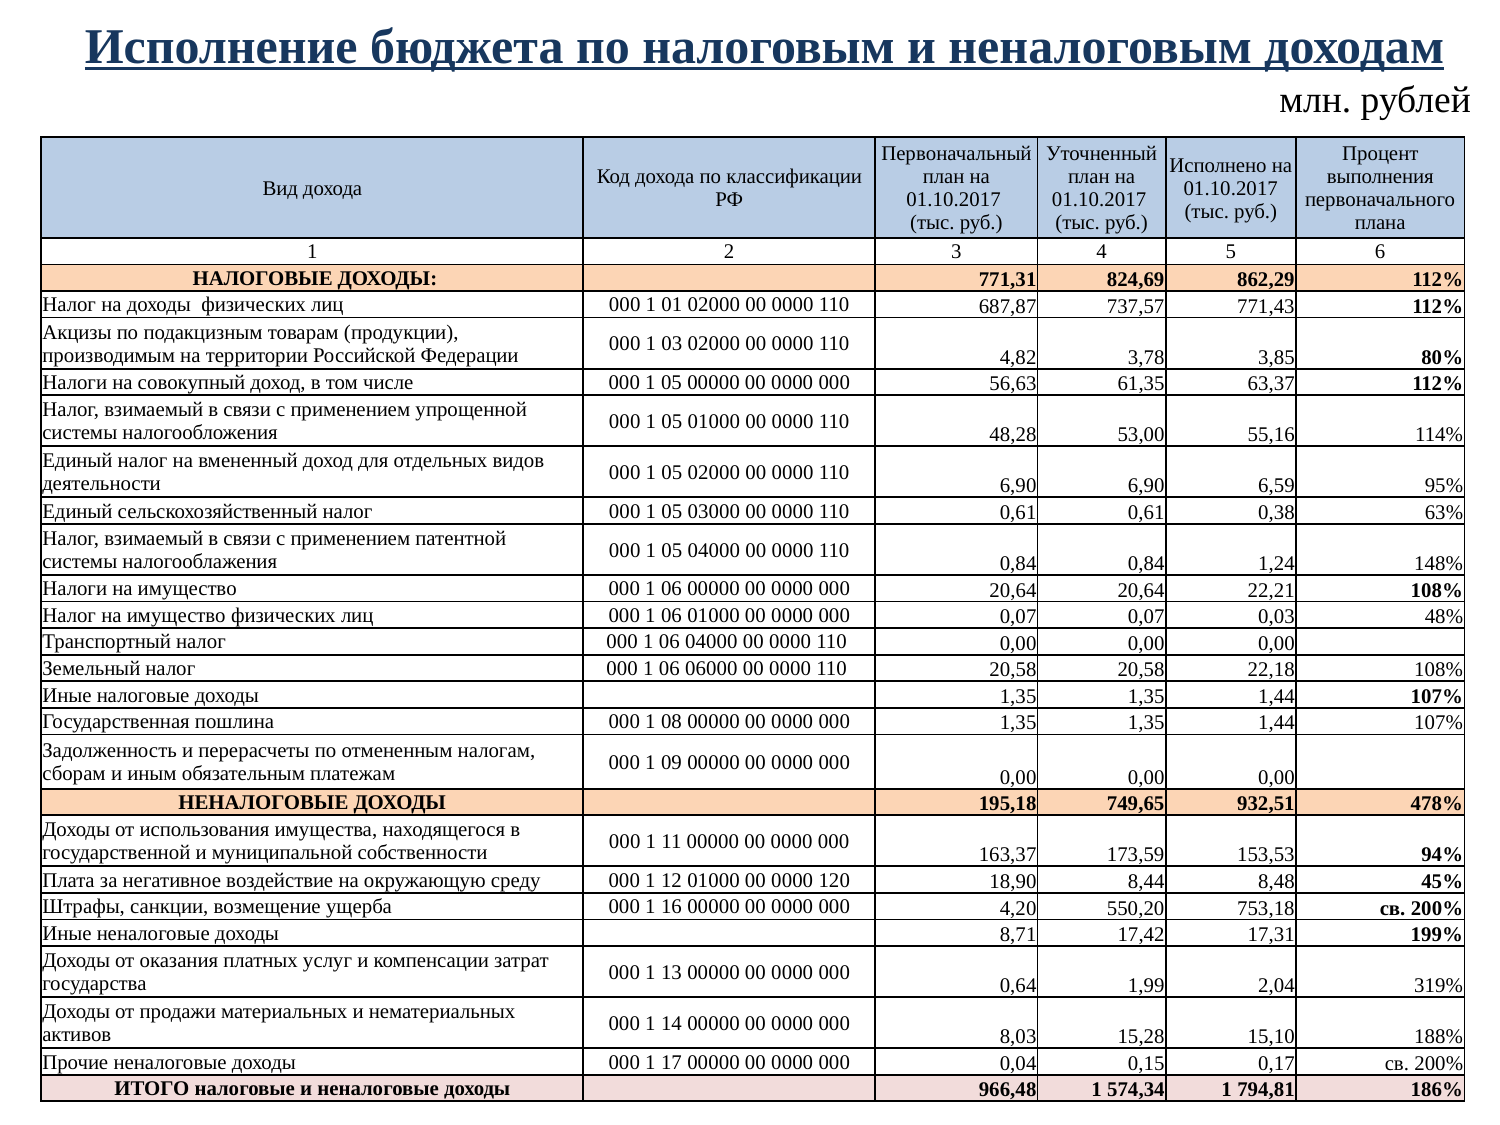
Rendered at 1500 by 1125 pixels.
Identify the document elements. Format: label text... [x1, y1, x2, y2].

text_box млн. рублей [1264, 67, 1500, 128]
table_cell 4,20 [876, 894, 1037, 919]
table_header Процент выполнения первоначального плана [1297, 138, 1464, 237]
table_cell 112% [1297, 370, 1464, 394]
table_cell НЕНАЛОГОВЫЕ ДОХОДЫ [42, 790, 582, 814]
table_cell 3,78 [1038, 318, 1165, 368]
table_cell 0,15 [1038, 1049, 1165, 1074]
table_cell 1,44 [1167, 709, 1295, 734]
table_cell 000 1 01 02000 00 0000 110 [584, 292, 874, 317]
table_cell 737,57 [1038, 292, 1165, 317]
table_cell 55,16 [1167, 396, 1295, 445]
table_cell 20,58 [876, 656, 1037, 680]
table_cell 000 1 05 03000 00 0000 110 [584, 498, 874, 523]
table_cell 0,64 [876, 947, 1037, 996]
table_cell 112% [1297, 292, 1464, 317]
table_cell Доходы от оказания платных услуг и компенсации затрат государства [42, 947, 582, 996]
table_cell 114% [1297, 396, 1464, 445]
table_cell 0,84 [1038, 525, 1165, 574]
table_cell 107% [1297, 682, 1464, 707]
table_cell 000 1 05 02000 00 0000 110 [584, 447, 874, 496]
table_cell 163,37 [876, 816, 1037, 865]
table_cell 862,29 [1167, 265, 1295, 290]
table_cell 550,20 [1038, 894, 1165, 919]
table_cell [1297, 735, 1464, 788]
table_cell 6 [1297, 239, 1464, 264]
table_cell 61,35 [1038, 370, 1165, 394]
table_cell Налог на доходы физических лиц [42, 292, 582, 317]
table_cell 8,48 [1167, 867, 1295, 892]
table_cell 0,03 [1167, 602, 1295, 627]
table_cell 000 1 05 00000 00 0000 000 [584, 370, 874, 394]
table_cell 45% [1297, 867, 1464, 892]
table_cell Прочие неналоговые доходы [42, 1049, 582, 1074]
table_header Первоначальный план на 01.10.2017 (тыс. руб.) [876, 138, 1037, 237]
table_cell 199% [1297, 920, 1464, 945]
table_cell 22,21 [1167, 576, 1295, 601]
table_cell 17,42 [1038, 920, 1165, 945]
table_cell 000 1 08 00000 00 0000 000 [584, 709, 874, 734]
table_cell 000 1 16 00000 00 0000 000 [584, 894, 874, 919]
table_cell 112% [1297, 265, 1464, 290]
table_header Исполнено на 01.10.2017 (тыс. руб.) [1167, 138, 1295, 237]
table_cell 0,04 [876, 1049, 1037, 1074]
table_cell 1 574,34 [1038, 1076, 1165, 1100]
table_cell Доходы от использования имущества, находящегося в государственной и муниципальной собственности [42, 816, 582, 865]
table_cell 15,28 [1038, 998, 1165, 1047]
table_cell ИТОГО налоговые и неналоговые доходы [42, 1076, 582, 1100]
table_cell 0,17 [1167, 1049, 1295, 1074]
table_cell 108% [1297, 576, 1464, 601]
table_cell св. 200% [1297, 894, 1464, 919]
table_cell 108% [1297, 656, 1464, 680]
table_cell 966,48 [876, 1076, 1037, 1100]
table_header Вид дохода [42, 138, 582, 237]
table_cell 0,38 [1167, 498, 1295, 523]
table_cell Задолженность и перерасчеты по отмененным налогам, сборам и иным обязательным платежам [42, 735, 582, 788]
table_cell 771,43 [1167, 292, 1295, 317]
table_cell Иные неналоговые доходы [42, 920, 582, 945]
table_cell 000 1 06 06000 00 0000 110 [584, 656, 874, 680]
table_cell 000 1 14 00000 00 0000 000 [584, 998, 874, 1047]
table_cell Налоги на совокупный доход, в том числе [42, 370, 582, 394]
table_cell Штрафы, санкции, возмещение ущерба [42, 894, 582, 919]
table_cell 18,90 [876, 867, 1037, 892]
table_cell 0,00 [1167, 629, 1295, 654]
table_cell 0,00 [876, 629, 1037, 654]
table_cell 0,61 [1038, 498, 1165, 523]
table_cell [584, 682, 874, 707]
table_cell 195,18 [876, 790, 1037, 814]
table_cell Единый налог на вмененный доход для отдельных видов деятельности [42, 447, 582, 496]
table_cell 687,87 [876, 292, 1037, 317]
table_cell 1,35 [1038, 682, 1165, 707]
table_cell [584, 920, 874, 945]
table_cell 148% [1297, 525, 1464, 574]
table_cell 0,61 [876, 498, 1037, 523]
table_cell Земельный налог [42, 656, 582, 680]
table_cell 22,18 [1167, 656, 1295, 680]
table_cell 17,31 [1167, 920, 1295, 945]
table_cell [584, 790, 874, 814]
table_cell 173,59 [1038, 816, 1165, 865]
table_cell 000 1 17 00000 00 0000 000 [584, 1049, 874, 1074]
table_cell 4,82 [876, 318, 1037, 368]
table_cell 1 794,81 [1167, 1076, 1295, 1100]
table_cell 0,07 [876, 602, 1037, 627]
table_cell 186% [1297, 1076, 1464, 1100]
table_cell 48% [1297, 602, 1464, 627]
table_cell 1,35 [1038, 709, 1165, 734]
table_cell 53,00 [1038, 396, 1165, 445]
table_cell 0,00 [1167, 735, 1295, 788]
table_cell 48,28 [876, 396, 1037, 445]
table_cell 1,24 [1167, 525, 1295, 574]
table_cell 63,37 [1167, 370, 1295, 394]
table_cell 000 1 05 01000 00 0000 110 [584, 396, 874, 445]
table_cell 000 1 03 02000 00 0000 110 [584, 318, 874, 368]
table_cell 000 1 11 00000 00 0000 000 [584, 816, 874, 865]
table_cell 753,18 [1167, 894, 1295, 919]
table_cell 20,64 [1038, 576, 1165, 601]
table_cell Налог, взимаемый в связи с применением упрощенной системы налогообложения [42, 396, 582, 445]
table_cell 000 1 05 04000 00 0000 110 [584, 525, 874, 574]
table_cell 3 [876, 239, 1037, 264]
table_cell 1,35 [876, 709, 1037, 734]
table_cell Доходы от продажи материальных и нематериальных активов [42, 998, 582, 1047]
table_cell 000 1 06 00000 00 0000 000 [584, 576, 874, 601]
table_cell 107% [1297, 709, 1464, 734]
table_cell 15,10 [1167, 998, 1295, 1047]
table_cell 56,63 [876, 370, 1037, 394]
table_cell Единый сельскохозяйственный налог [42, 498, 582, 523]
table_cell 153,53 [1167, 816, 1295, 865]
table_cell Акцизы по подакцизным товарам (продукции), производимым на территории Российской Федерации [42, 318, 582, 368]
table_cell 2 [584, 239, 874, 264]
table_cell 478% [1297, 790, 1464, 814]
table_cell 1,35 [876, 682, 1037, 707]
table_cell 932,51 [1167, 790, 1295, 814]
table_cell Налог, взимаемый в связи с применением патентной системы налогооблажения [42, 525, 582, 574]
table_cell 4 [1038, 239, 1165, 264]
table_cell [584, 265, 874, 290]
table_cell 1 [42, 239, 582, 264]
table_header Уточненный план на 01.10.2017 (тыс. руб.) [1038, 138, 1165, 237]
table_cell 8,03 [876, 998, 1037, 1047]
table_cell 1,99 [1038, 947, 1165, 996]
table_cell 824,69 [1038, 265, 1165, 290]
table_cell Транспортный налог [42, 629, 582, 654]
table_cell 20,58 [1038, 656, 1165, 680]
table_cell 94% [1297, 816, 1464, 865]
table_cell 0,00 [1038, 629, 1165, 654]
table_cell [584, 1076, 874, 1100]
table_cell 000 1 12 01000 00 0000 120 [584, 867, 874, 892]
table_header Код дохода по классификации РФ [584, 138, 874, 237]
table_cell 20,64 [876, 576, 1037, 601]
table_cell 188% [1297, 998, 1464, 1047]
table_cell 6,90 [876, 447, 1037, 496]
table_cell 8,44 [1038, 867, 1165, 892]
table_cell 771,31 [876, 265, 1037, 290]
table_cell 6,59 [1167, 447, 1295, 496]
table_cell 8,71 [876, 920, 1037, 945]
table_cell 1,44 [1167, 682, 1295, 707]
table_cell 000 1 13 00000 00 0000 000 [584, 947, 874, 996]
table_cell 95% [1297, 447, 1464, 496]
table_cell 000 1 06 04000 00 0000 110 [584, 629, 874, 654]
table_cell 0,07 [1038, 602, 1165, 627]
table_cell 5 [1167, 239, 1295, 264]
table_cell 6,90 [1038, 447, 1165, 496]
table_cell 0,84 [876, 525, 1037, 574]
table_cell Налог на имущество физических лиц [42, 602, 582, 627]
table_cell Государственная пошлина [42, 709, 582, 734]
table_cell Плата за негативное воздействие на окружающую среду [42, 867, 582, 892]
table_cell 749,65 [1038, 790, 1165, 814]
table_cell св. 200% [1297, 1049, 1464, 1074]
table_cell 2,04 [1167, 947, 1295, 996]
table_cell Налоги на имущество [42, 576, 582, 601]
table_cell 80% [1297, 318, 1464, 368]
table_cell Иные налоговые доходы [42, 682, 582, 707]
table_cell 319% [1297, 947, 1464, 996]
table_cell 63% [1297, 498, 1464, 523]
text_box Исполнение бюджета по налоговым и неналоговым доходам [64, 6, 1465, 81]
table_cell 000 1 09 00000 00 0000 000 [584, 735, 874, 788]
table_cell 0,00 [1038, 735, 1165, 788]
table_cell 000 1 06 01000 00 0000 000 [584, 602, 874, 627]
table_cell 0,00 [876, 735, 1037, 788]
table_cell [1297, 629, 1464, 654]
table_cell 3,85 [1167, 318, 1295, 368]
table_cell НАЛОГОВЫЕ ДОХОДЫ: [42, 265, 582, 290]
